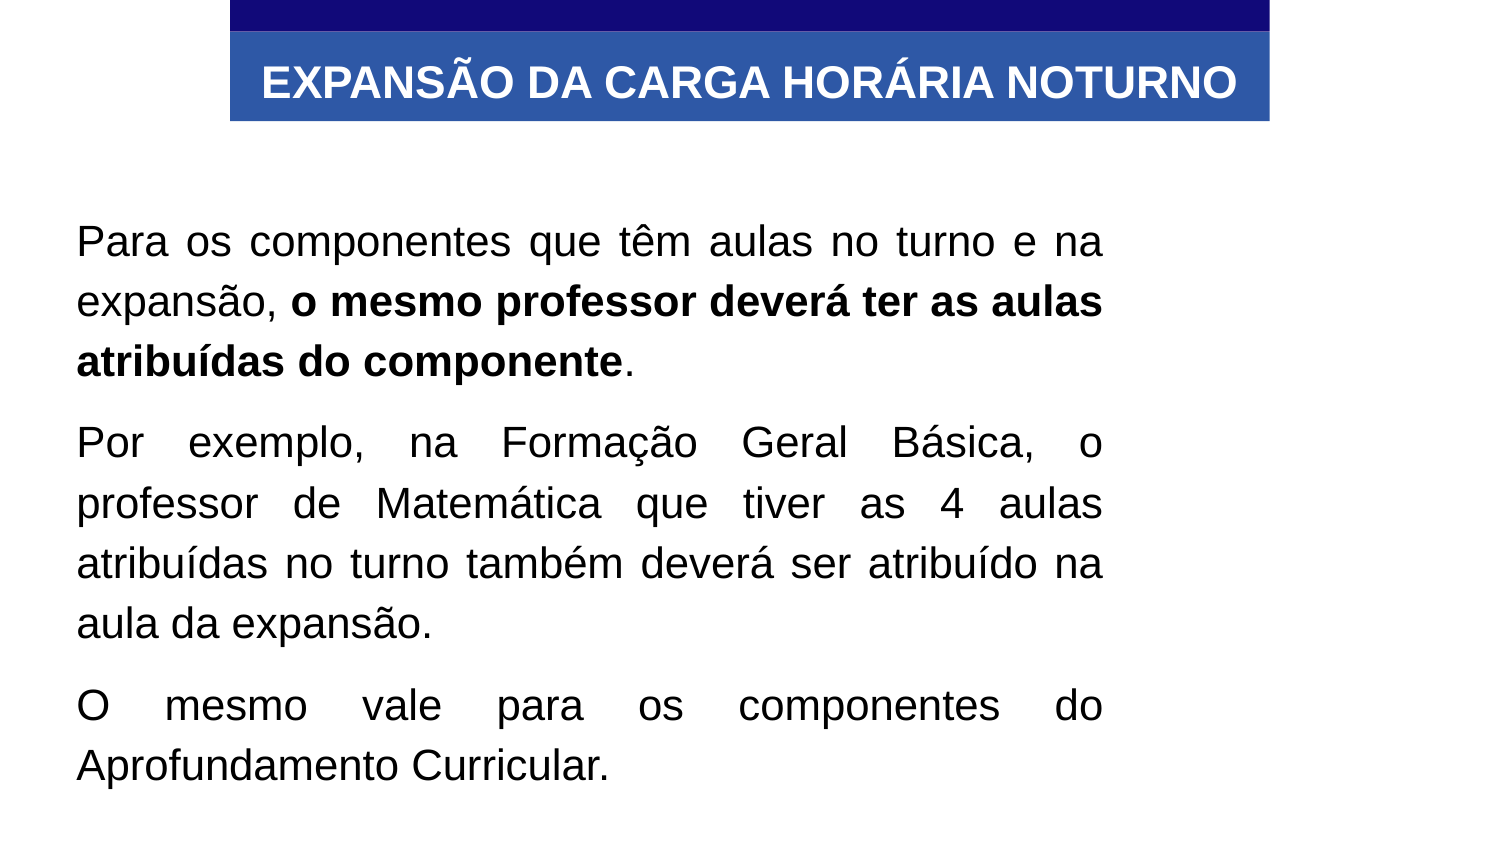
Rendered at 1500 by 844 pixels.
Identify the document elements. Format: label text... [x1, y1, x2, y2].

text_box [229, 0, 1270, 122]
text_box Para os componentes que têm aulas no turno e na expansão, o mesmo professor deverá ter as aulas atribuídas do componente. Por exemplo, na Formação Geral Básica, o professor de Matemática que tiver as 4 aulas atribuídas no turno também deverá ser atribuído na aula da expansão. O mesmo vale para os componentes do Aprofundamento Curricular. [61, 189, 1119, 805]
